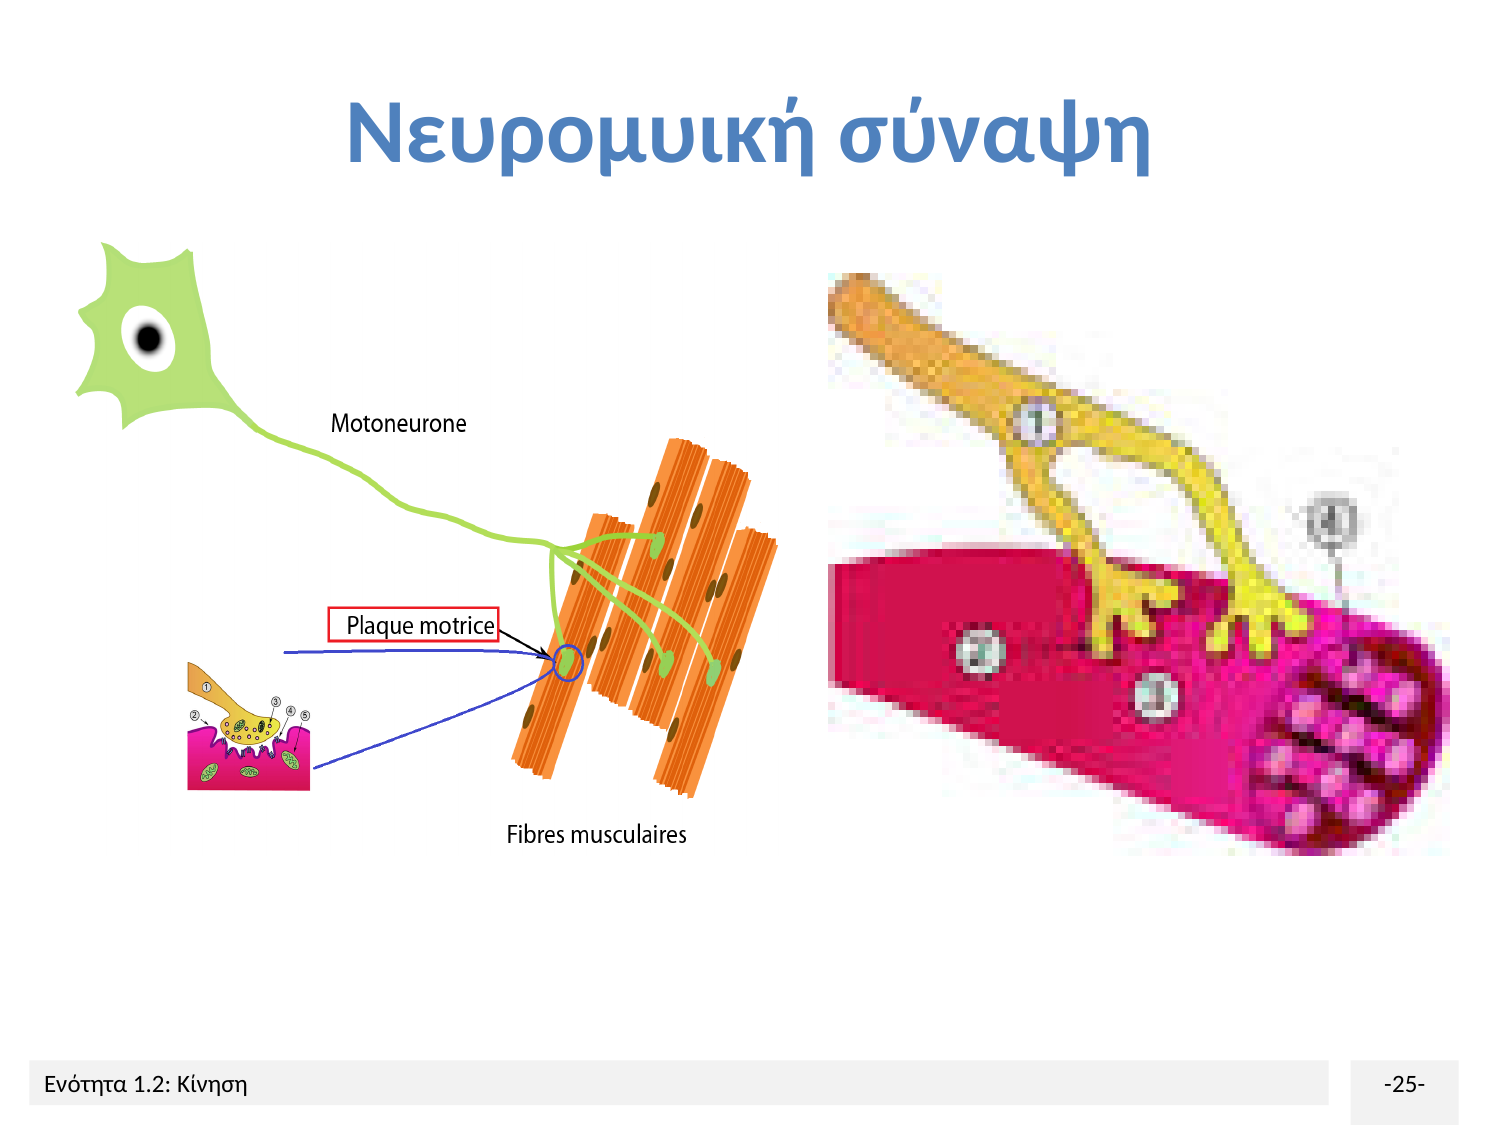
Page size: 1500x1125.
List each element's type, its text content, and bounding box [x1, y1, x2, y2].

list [827, 273, 1451, 857]
picture [74, 241, 780, 857]
title Νευρομυική σύναψη [75, 45, 1425, 207]
